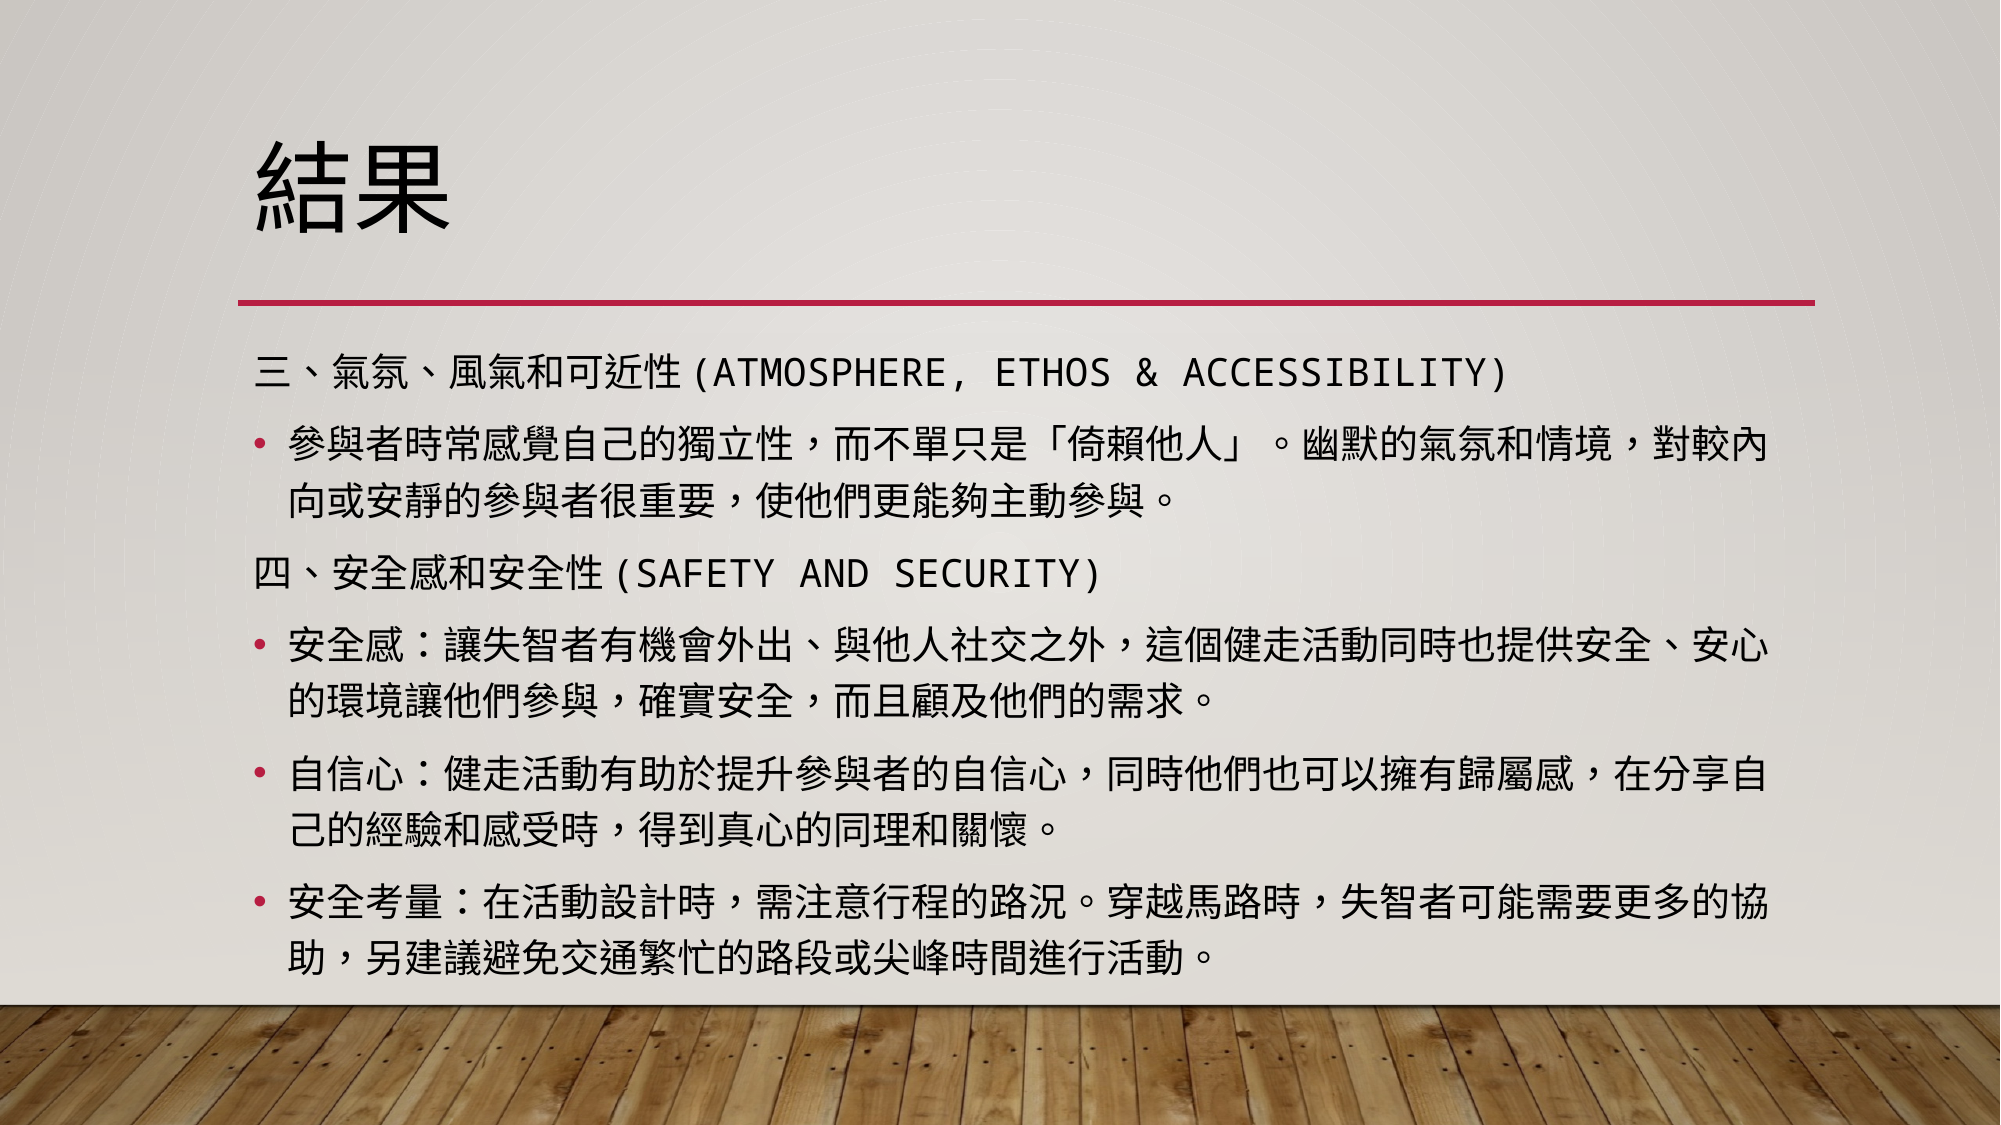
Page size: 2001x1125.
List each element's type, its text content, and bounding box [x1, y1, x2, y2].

list 三、氣氛、風氣和可近性(ATMOSPHERE, ETHOS & ACCESSIBILITY) 參與者時常感覺自己的獨立性，而不單只是「倚賴他人」。幽默的氣氛和情境，對較內向或安靜的參與者很重要，使他們更能夠主動參與。 四、安全感和安全性(SAFETY AND SECURITY) 安全感：讓失智者有機會外出、與他人社交之外，這個健走活動同時也提供安全、安心的環境讓他們參與，確實安全，而且顧及他們的需求。 自信心：健走活動有助於提升參與者的自信心，同時他們也可以擁有歸屬感，在分享自己的經驗和感受時，得到真心的同理和關懷。 安全考量：在活動設計時，需注意行程的路況。穿越馬路時，失智者可能需要更多的協助，另建議避免交通繁忙的路段或尖峰時間進行活動。 [238, 330, 1814, 993]
picture [0, 1005, 2000, 1125]
title 結果 [238, 131, 1814, 305]
